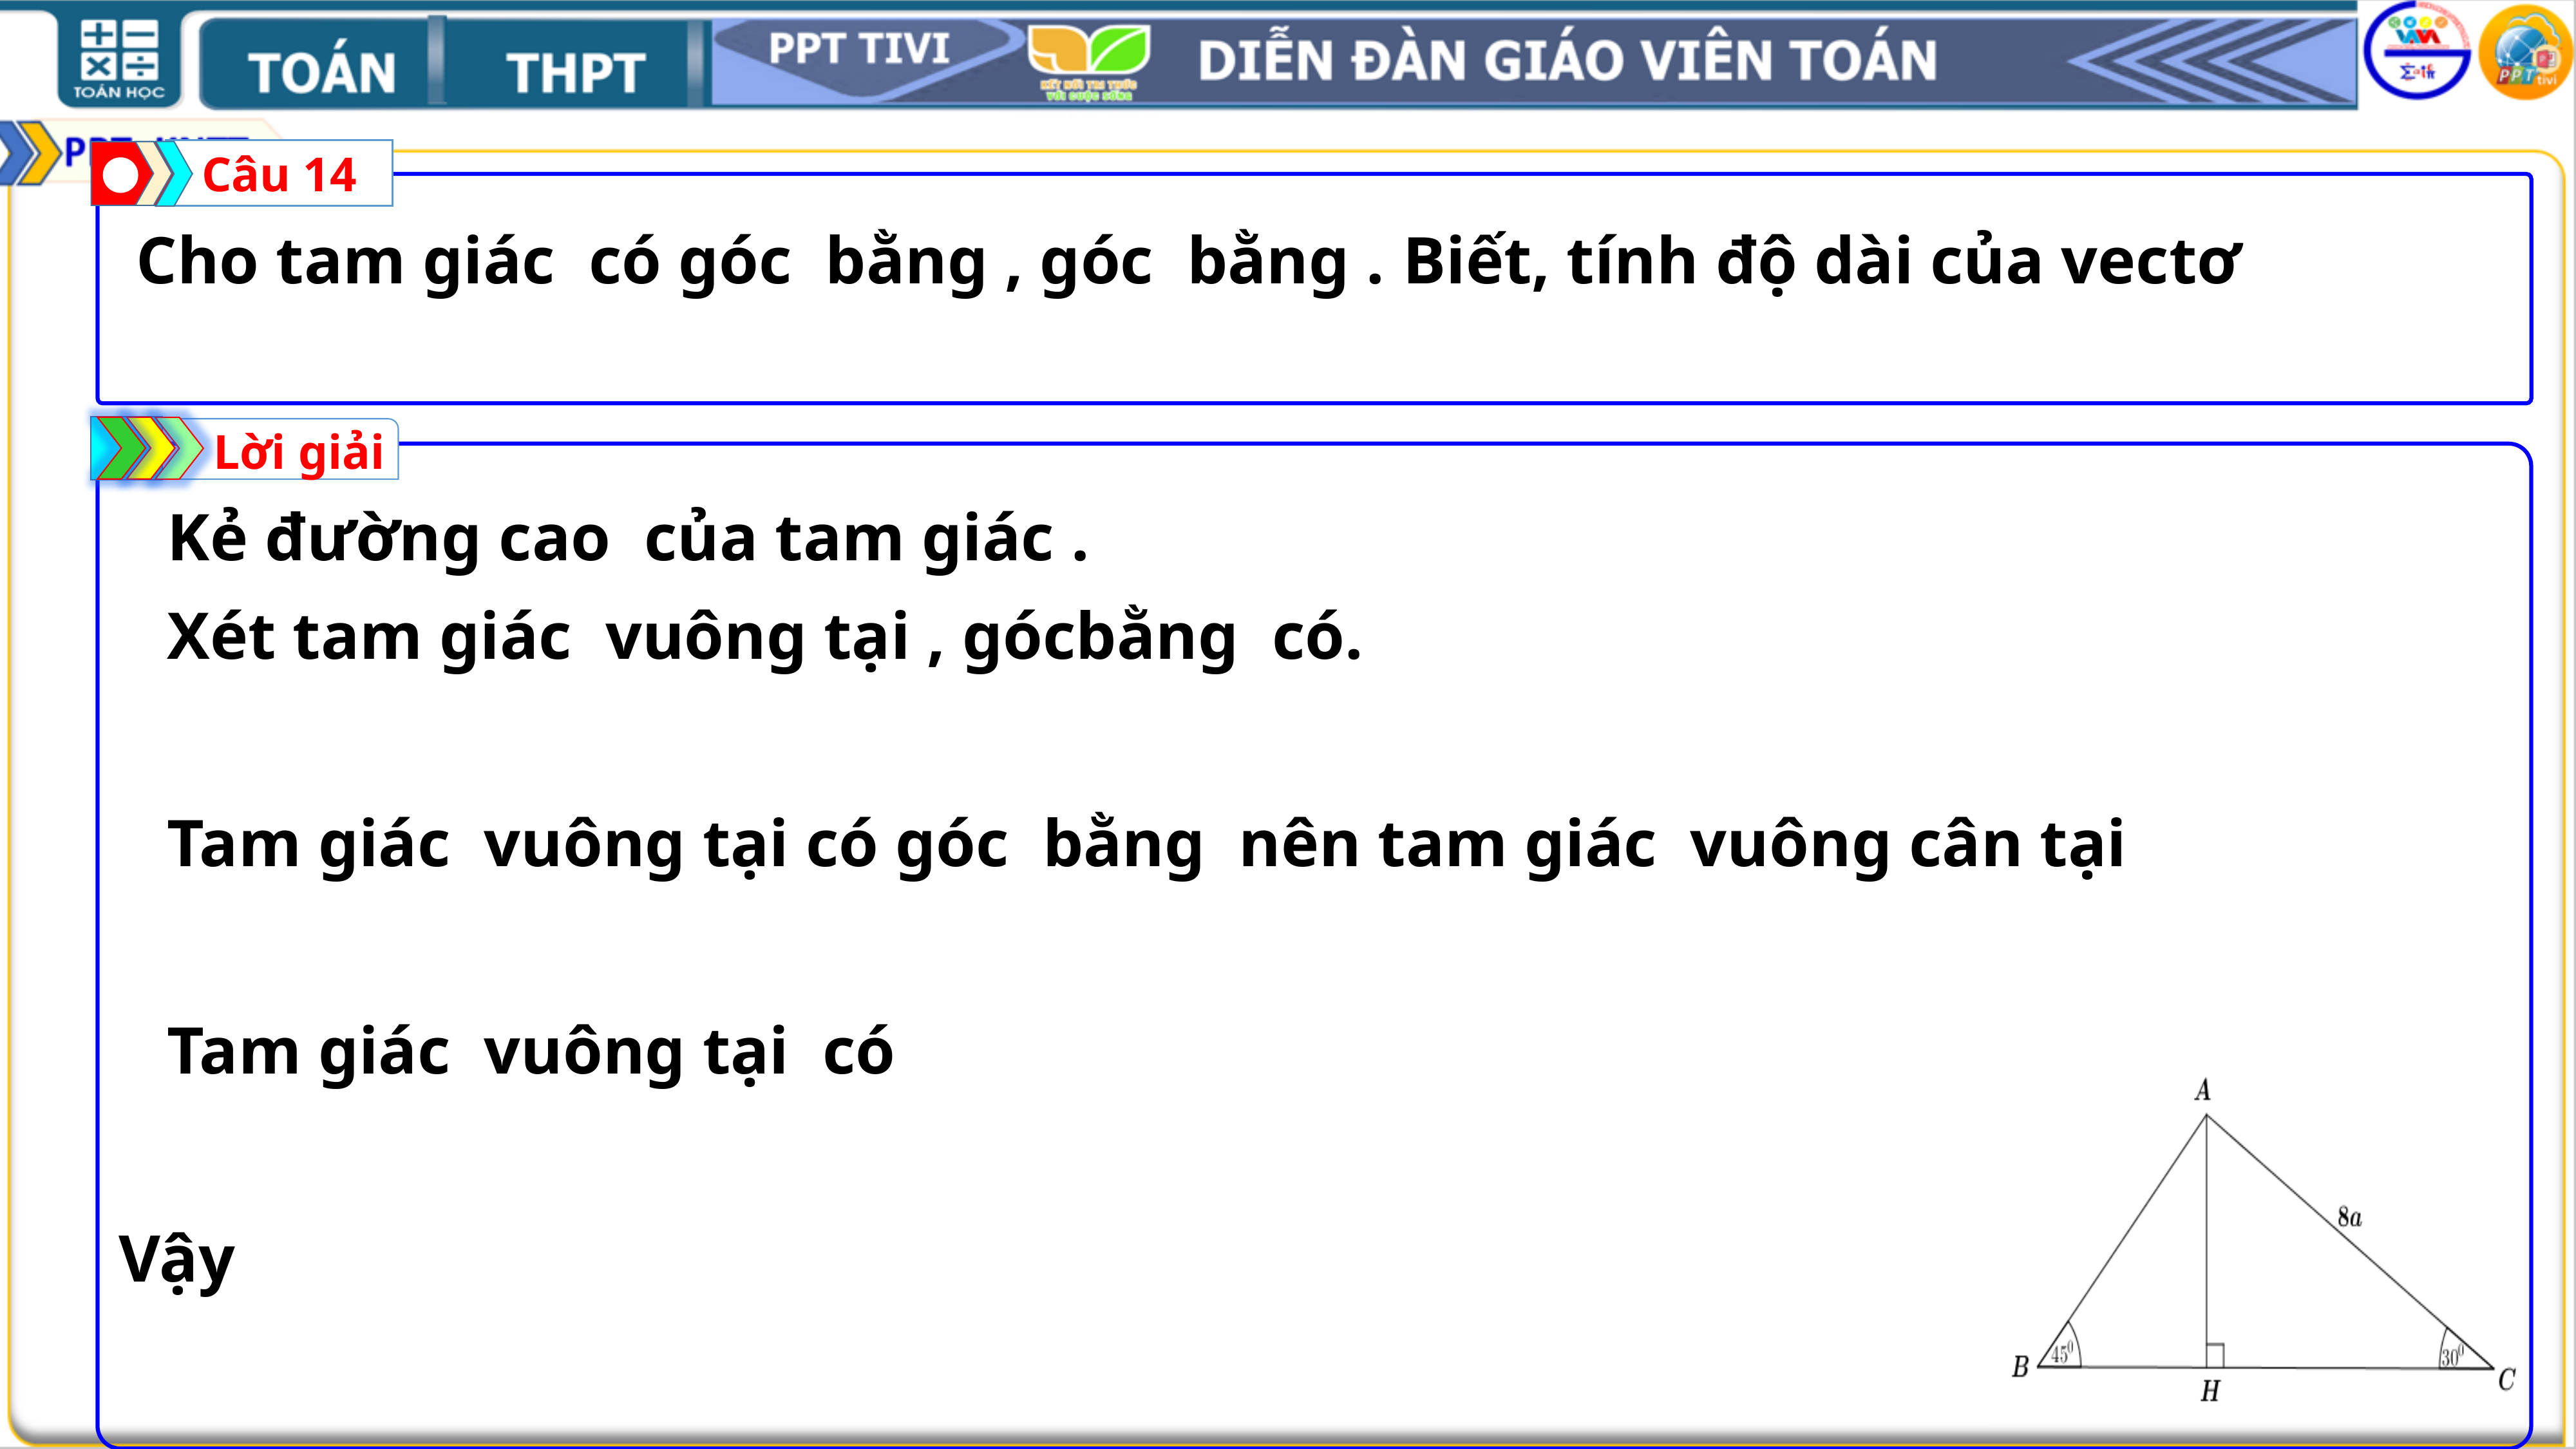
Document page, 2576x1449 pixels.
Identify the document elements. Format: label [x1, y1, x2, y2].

picture [1991, 1019, 2528, 1423]
picture [0, 0, 2576, 1449]
text_box [97, 140, 2532, 404]
text_box [91, 141, 193, 207]
text_box [90, 417, 2532, 1449]
